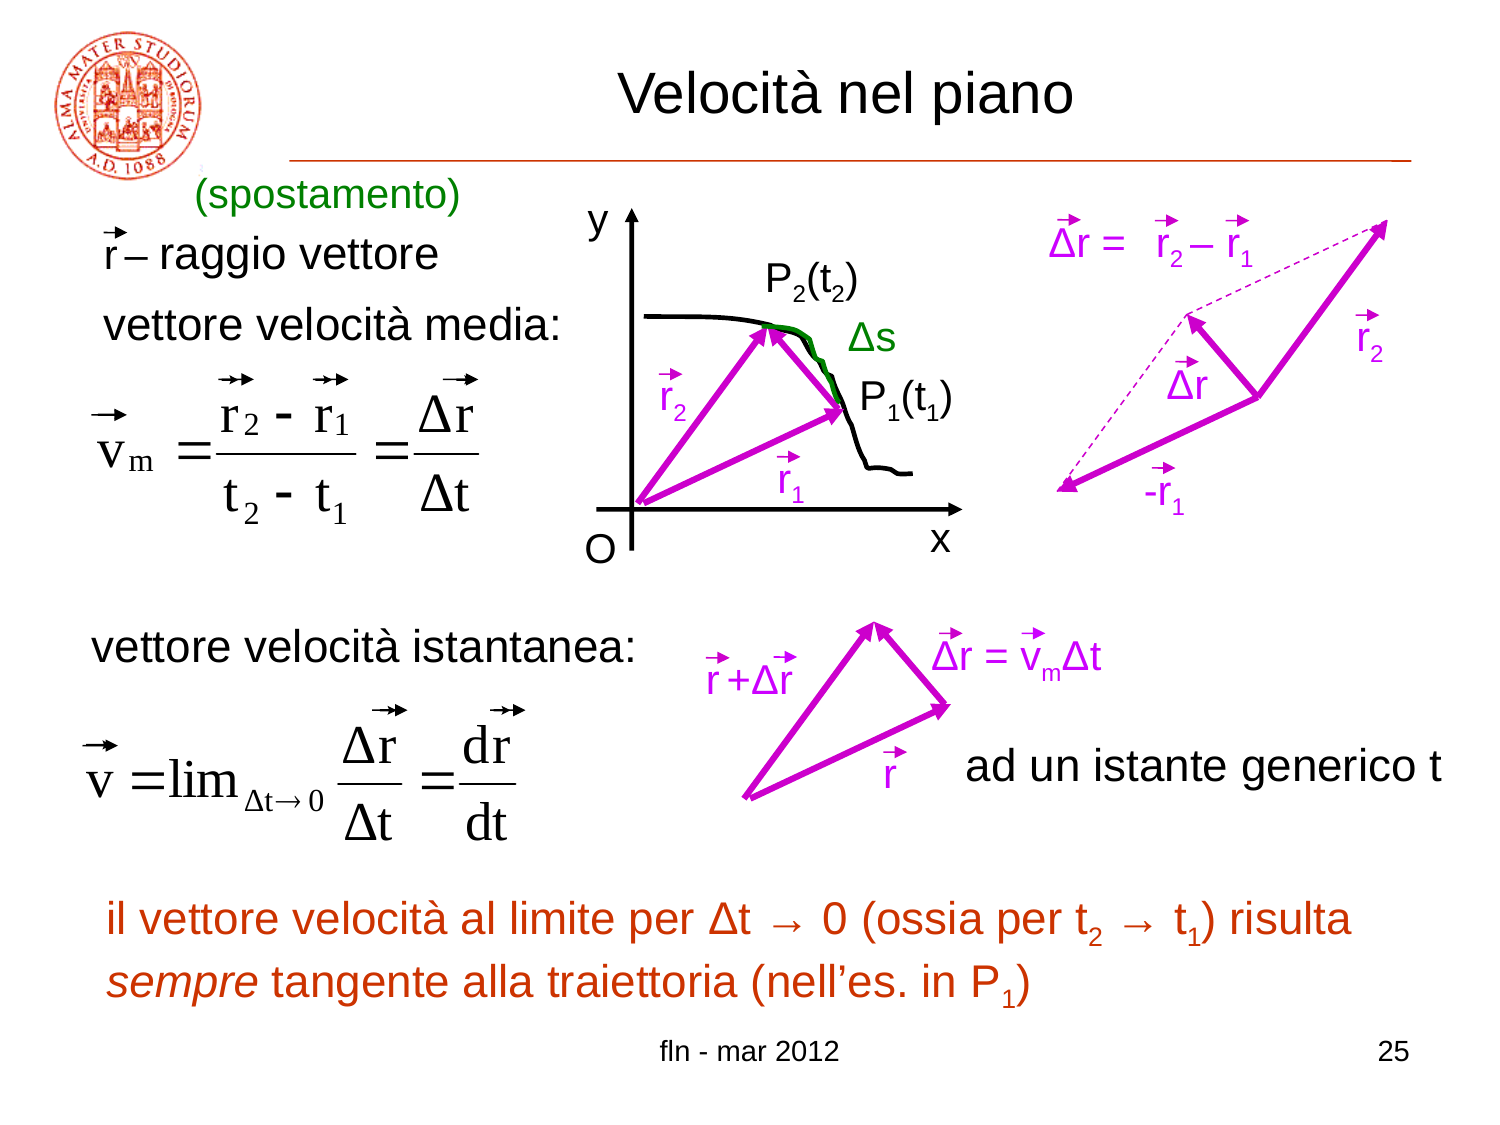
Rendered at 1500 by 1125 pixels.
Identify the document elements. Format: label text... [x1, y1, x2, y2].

text_box [708, 328, 767, 408]
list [88, 361, 491, 538]
text_box [811, 374, 844, 408]
text_box x [915, 503, 966, 569]
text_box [643, 361, 704, 427]
title Velocità nel piano [277, 42, 1415, 137]
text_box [1210, 207, 1271, 274]
text_box (spostamento) [179, 159, 477, 225]
text_box [625, 208, 638, 509]
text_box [76, 692, 526, 853]
text_box [821, 411, 913, 475]
footer fln - mar 2012 [512, 1024, 988, 1103]
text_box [1340, 302, 1400, 368]
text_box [915, 621, 1118, 687]
text_box [643, 316, 772, 370]
text_box [773, 408, 844, 442]
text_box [88, 215, 456, 287]
text_box P2(t2) [749, 243, 880, 316]
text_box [1127, 455, 1202, 522]
text_box P1(t1) [844, 361, 975, 434]
text_box O [569, 514, 632, 580]
text_box [812, 622, 874, 707]
text_box Δs [832, 302, 912, 368]
text_box ad un istante generico t [951, 727, 1458, 798]
text_box y [572, 184, 624, 250]
text_box [1057, 460, 1122, 492]
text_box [1151, 349, 1224, 416]
slide_number 25 [1074, 1024, 1425, 1103]
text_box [761, 443, 822, 510]
text_box [1258, 220, 1388, 397]
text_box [1139, 207, 1209, 274]
text_box vettore velocità istantanea: [76, 609, 653, 680]
text_box [761, 326, 841, 403]
text_box [736, 333, 836, 420]
text_box il vettore velocità al limite per Δt → 0 (ossia per t2 → t1) risulta sempre tangente alla traiettoria (nell’es. in P1) [91, 881, 1380, 1022]
text_box [873, 621, 909, 663]
text_box [880, 703, 952, 737]
picture [53, 30, 203, 199]
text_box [867, 739, 913, 805]
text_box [1033, 207, 1138, 274]
text_box vettore velocità media: [88, 287, 578, 357]
text_box [1187, 315, 1216, 348]
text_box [690, 644, 809, 711]
